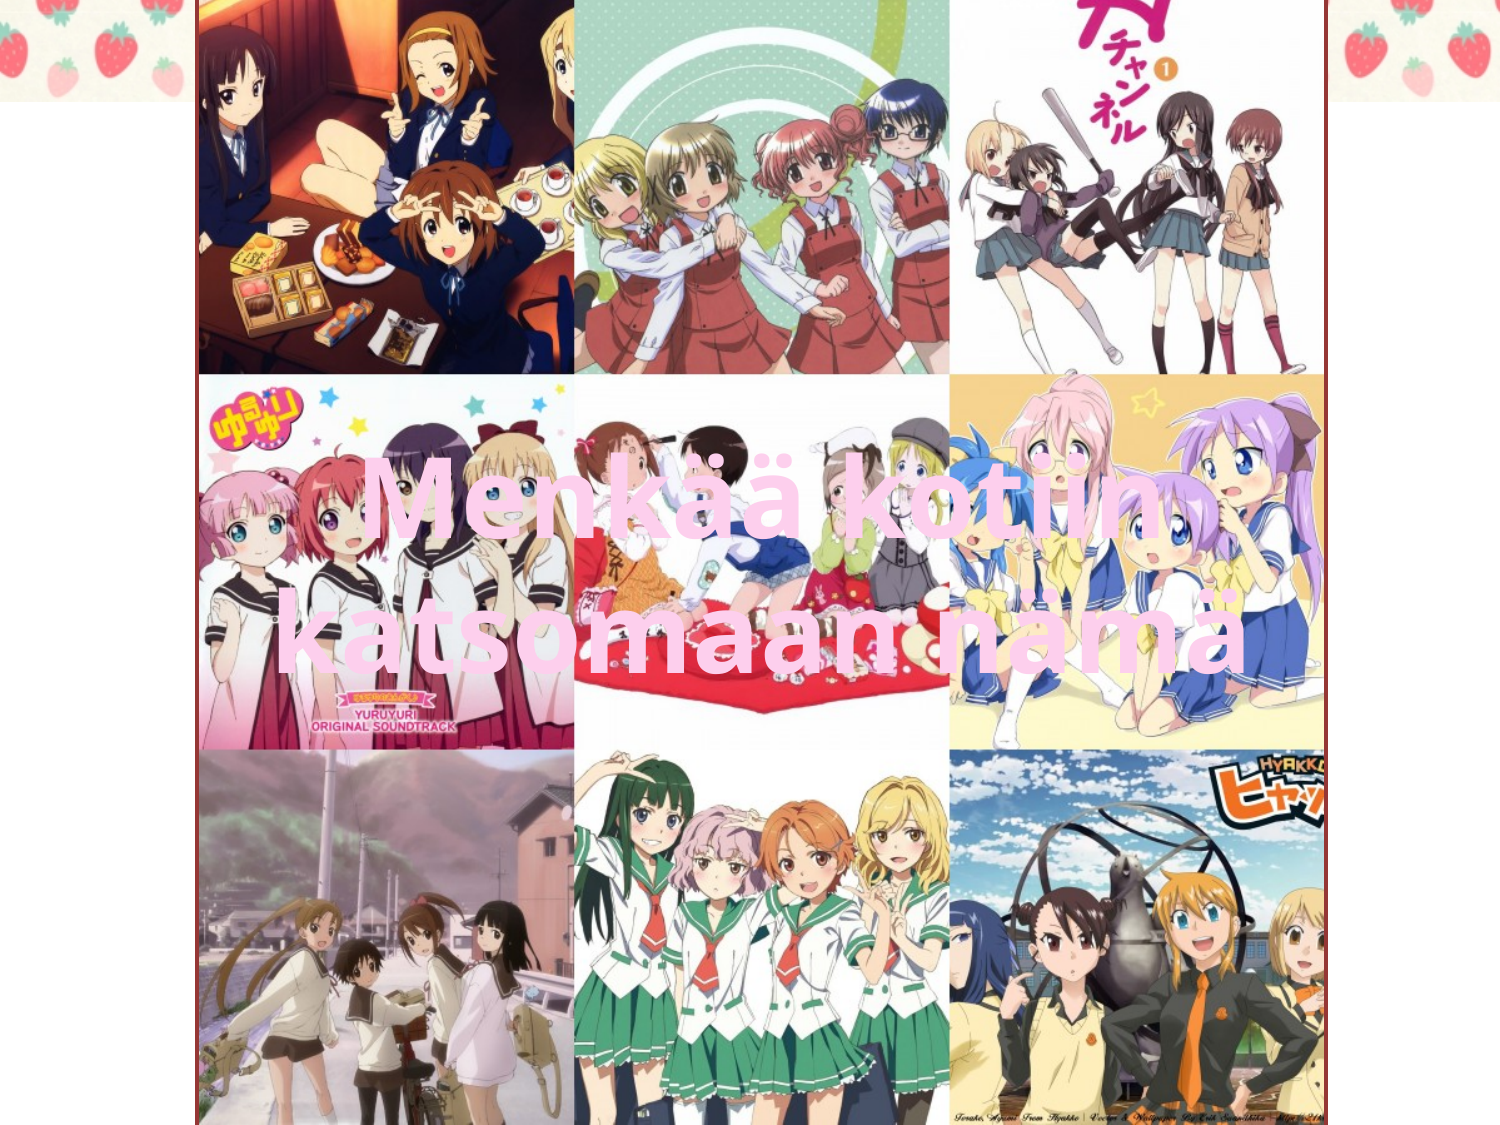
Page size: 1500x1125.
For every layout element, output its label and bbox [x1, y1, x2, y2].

picture [1328, 0, 1500, 102]
picture [198, 0, 1325, 1125]
picture [0, 0, 195, 102]
